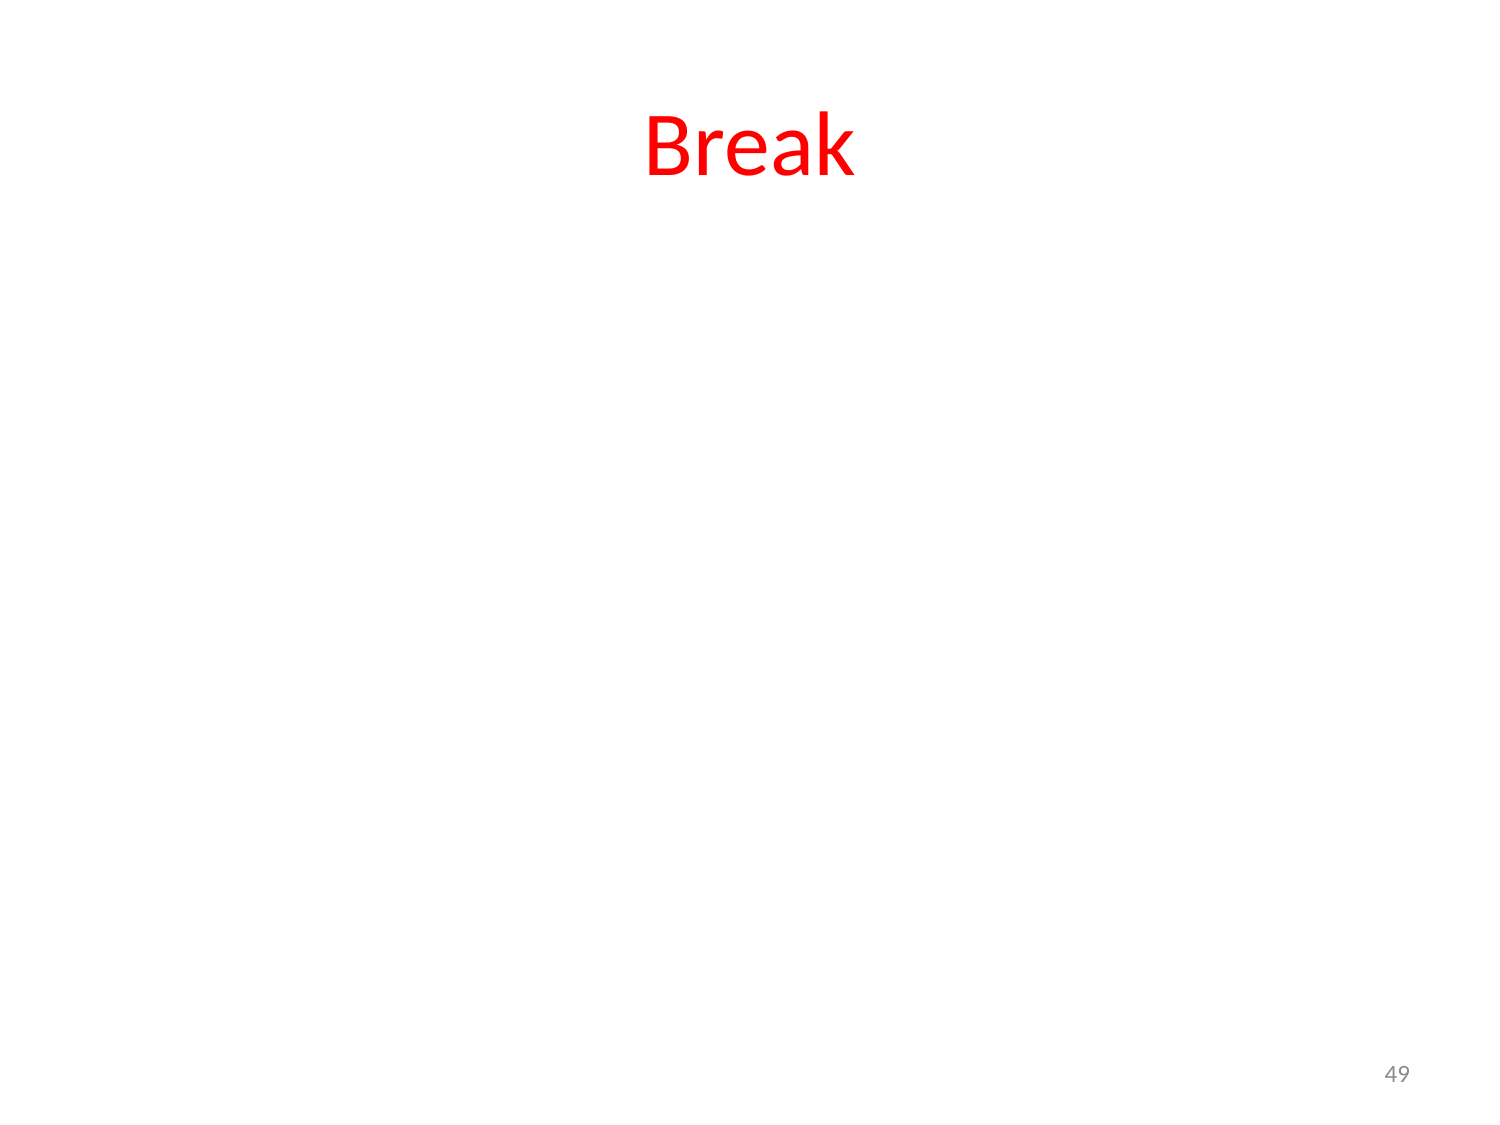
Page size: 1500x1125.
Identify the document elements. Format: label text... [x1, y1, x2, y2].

title Break [75, 45, 1425, 233]
slide_number 49 [1074, 1042, 1425, 1103]
